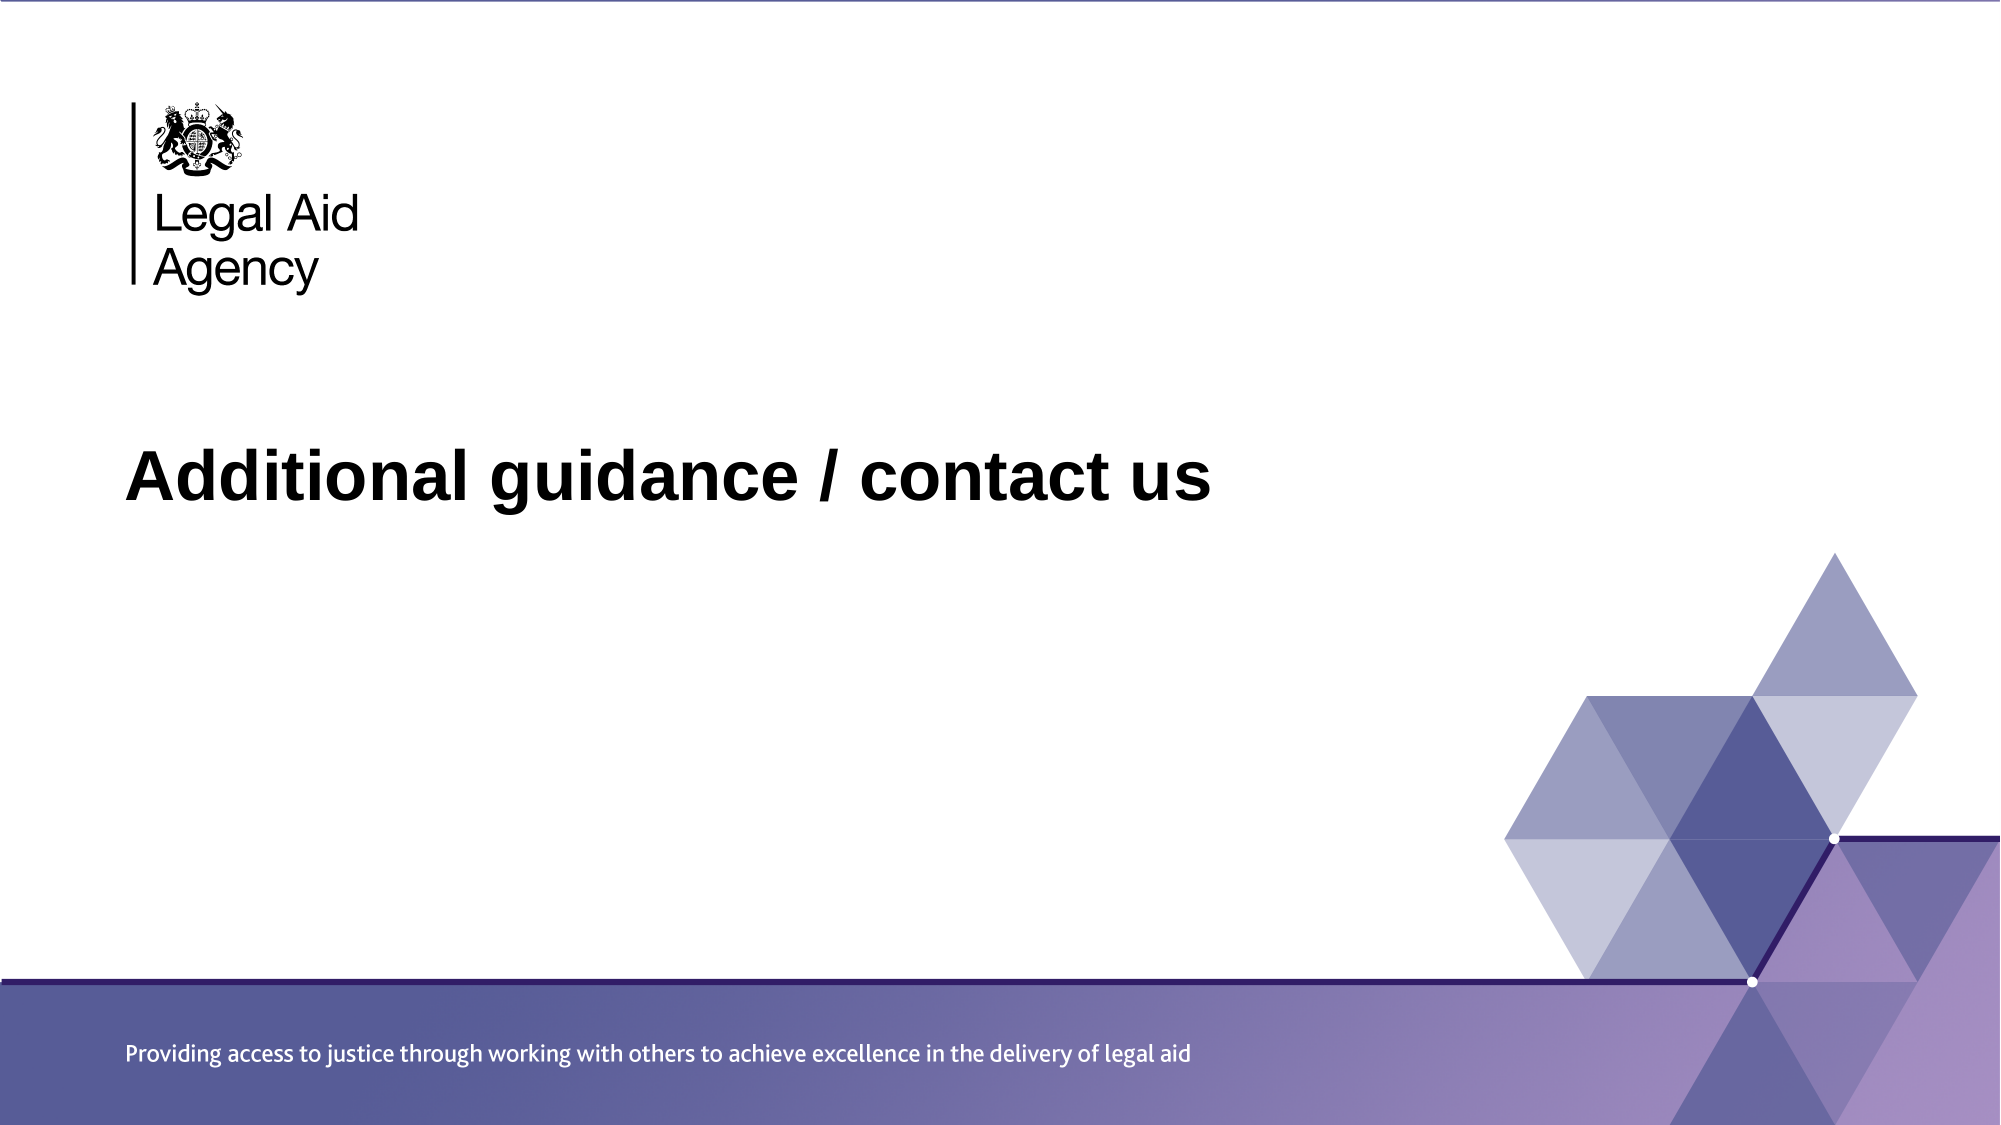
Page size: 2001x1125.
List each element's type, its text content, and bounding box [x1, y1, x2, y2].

title Additional guidance / contact us [124, 429, 1424, 608]
picture [0, 0, 2000, 1125]
